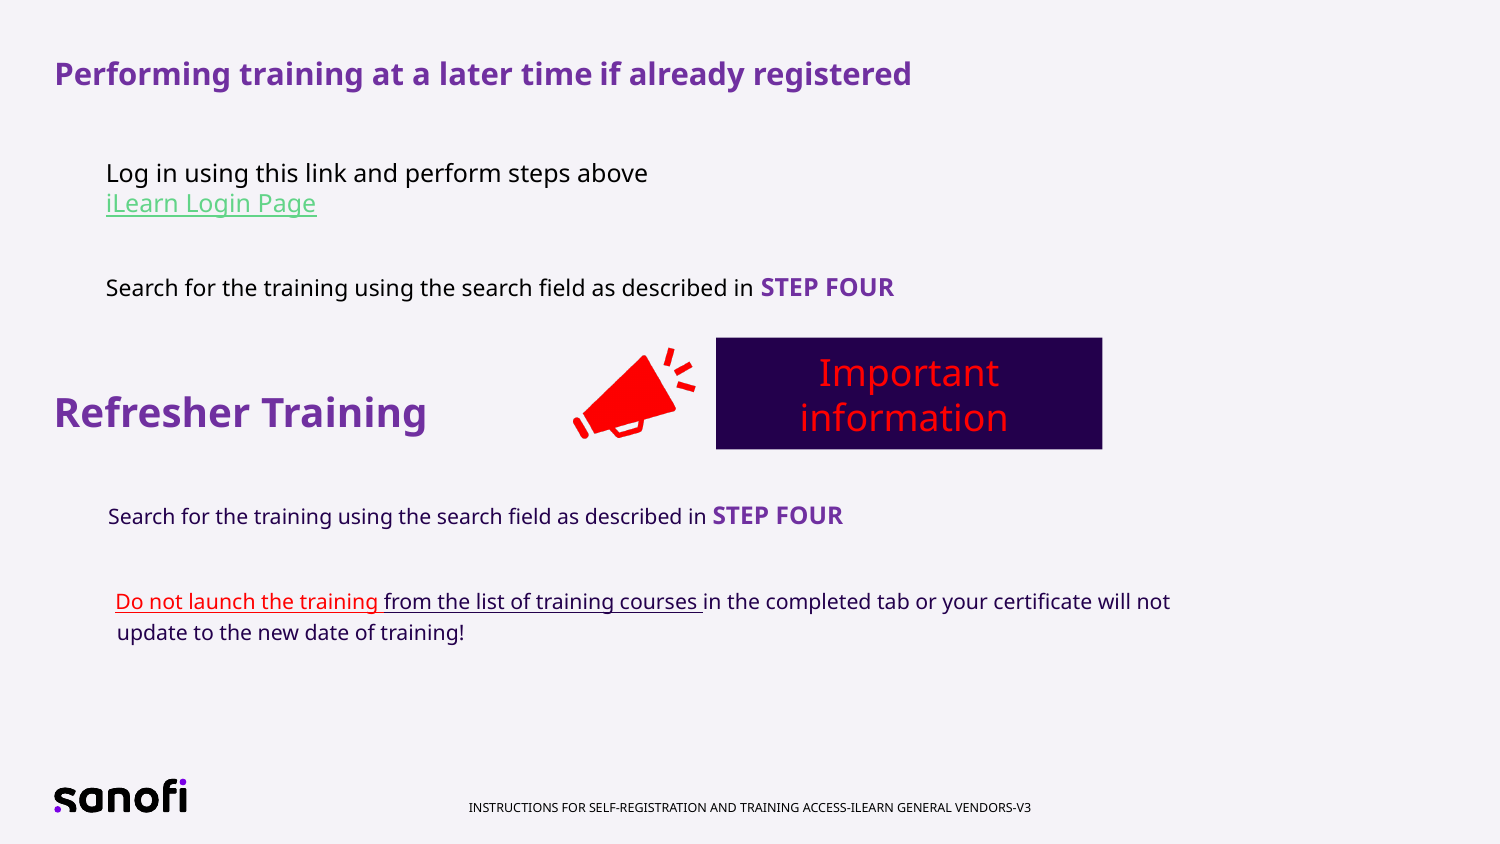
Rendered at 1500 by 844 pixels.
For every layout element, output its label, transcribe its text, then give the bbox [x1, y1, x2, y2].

title Performing training at a later time if already registered [54, 58, 1447, 151]
text_box Refresher Training Search for the training using the search field as described in STEP FOUR Do not launch the training from the list of training courses in the completed tab or your certificate will not update to the new date of training! [53, 363, 1379, 650]
footer Instructions for Self-Registration and Training Access-iLearn General Vendors-V3 [352, 797, 1148, 819]
text_box Log in using this link and perform steps above iLearn Login Page Search for the training using the search field as described in STEP FOUR [53, 150, 1212, 354]
picture [557, 319, 708, 470]
text_box Important information [715, 337, 1103, 450]
